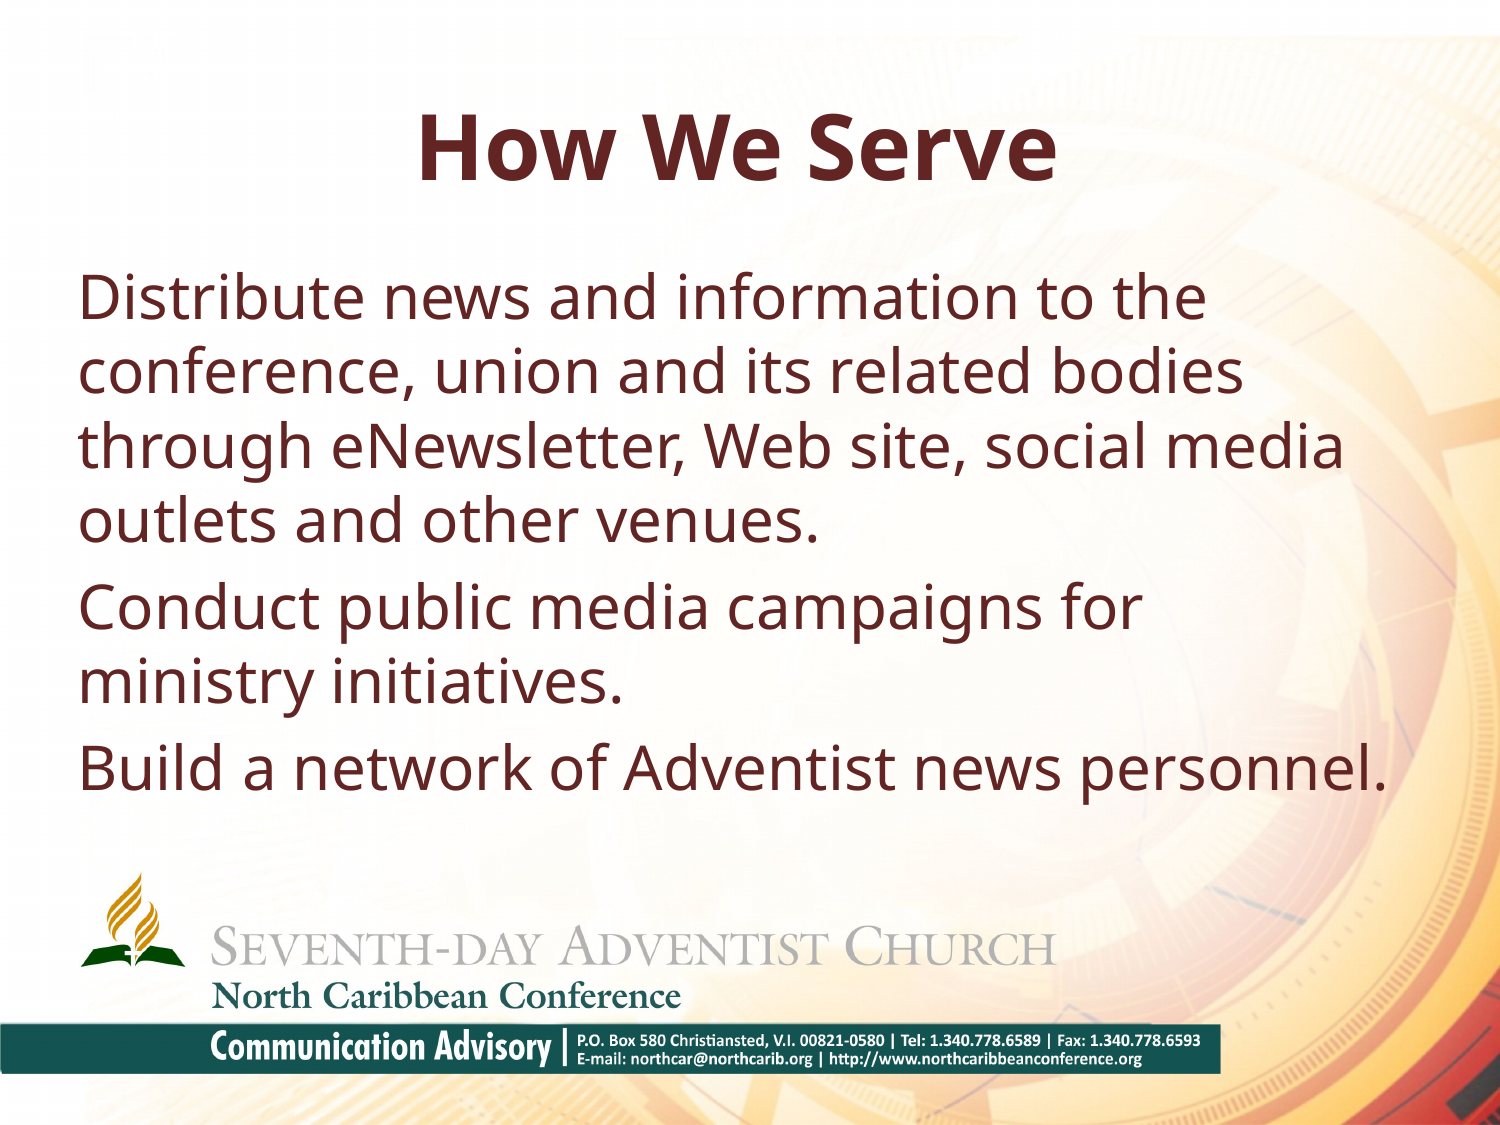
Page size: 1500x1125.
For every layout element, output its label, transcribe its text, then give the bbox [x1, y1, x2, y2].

list Distribute news and information to the conference, union and its related bodies through eNewsletter, Web site, social media outlets and other venues. Conduct public media campaigns for ministry initiatives. Build a network of Adventist news personnel. [62, 249, 1413, 888]
title How We Serve [62, 50, 1413, 238]
picture [0, 0, 1500, 1125]
